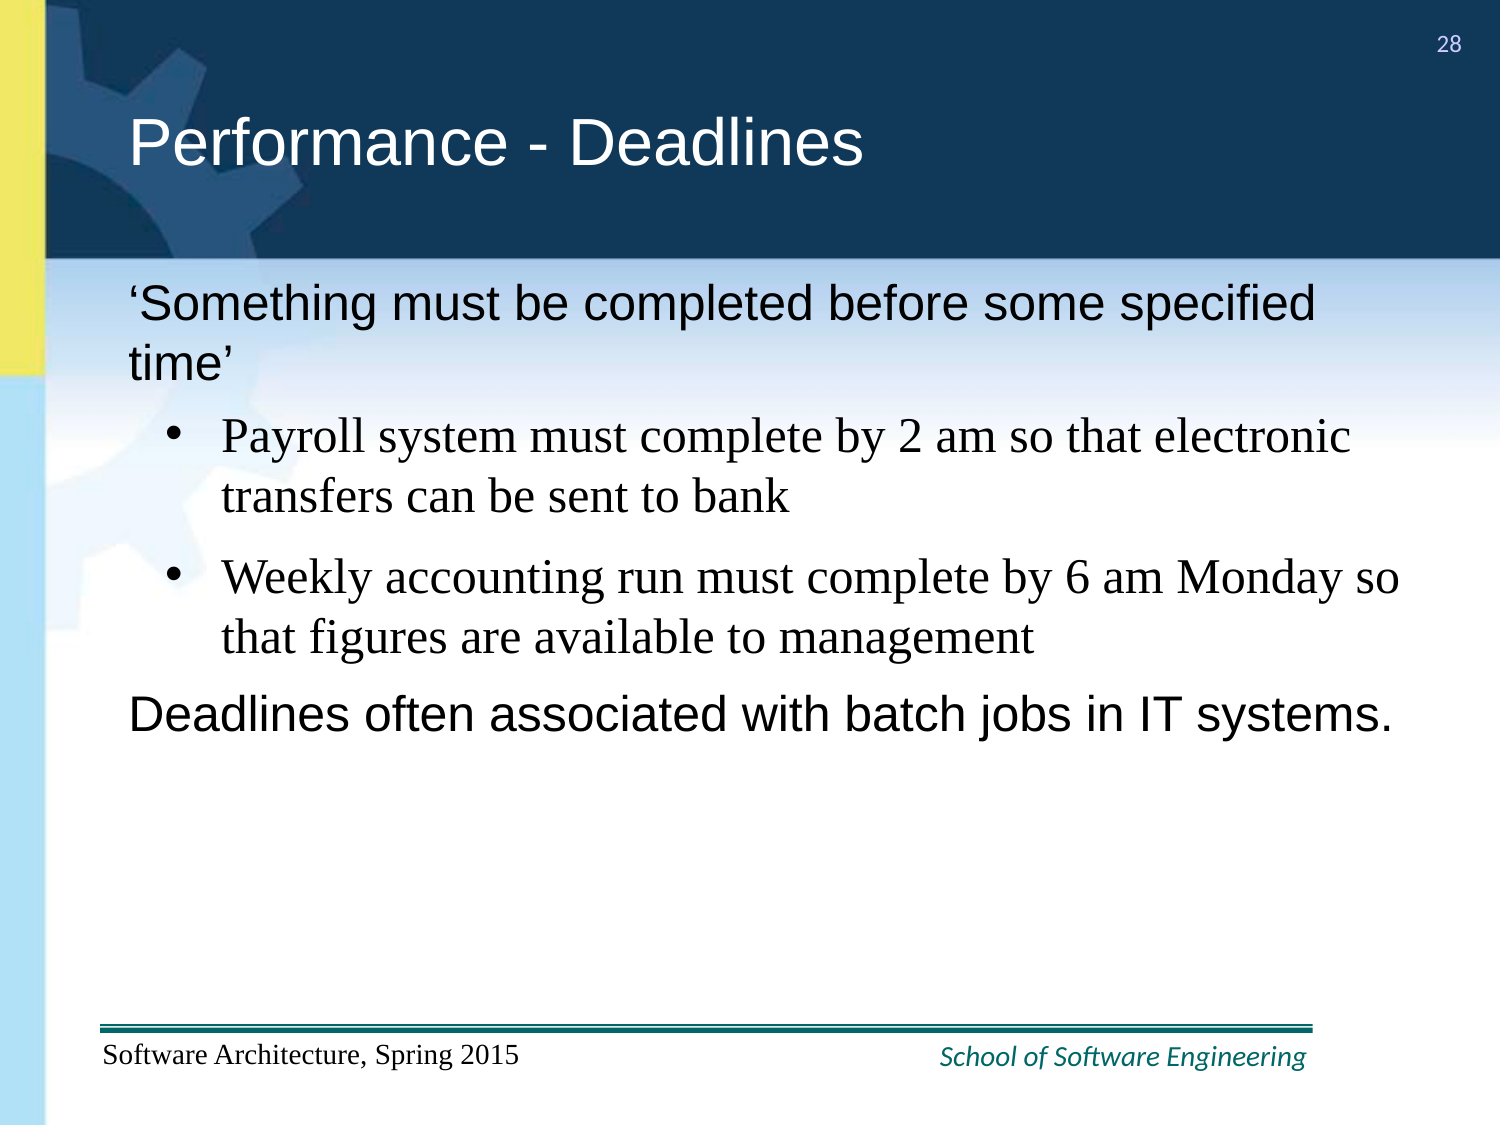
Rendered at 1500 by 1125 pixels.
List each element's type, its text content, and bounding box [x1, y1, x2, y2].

picture [0, 0, 1500, 1125]
list ‘Something must be completed before some specified time’ Payroll system must complete by 2 am so that electronic transfers can be sent to bank Weekly accounting run must complete by 6 am Monday so that figures are available to management Deadlines often associated with batch jobs in IT systems. [75, 262, 1425, 1005]
title Performance - Deadlines [75, 45, 1425, 233]
